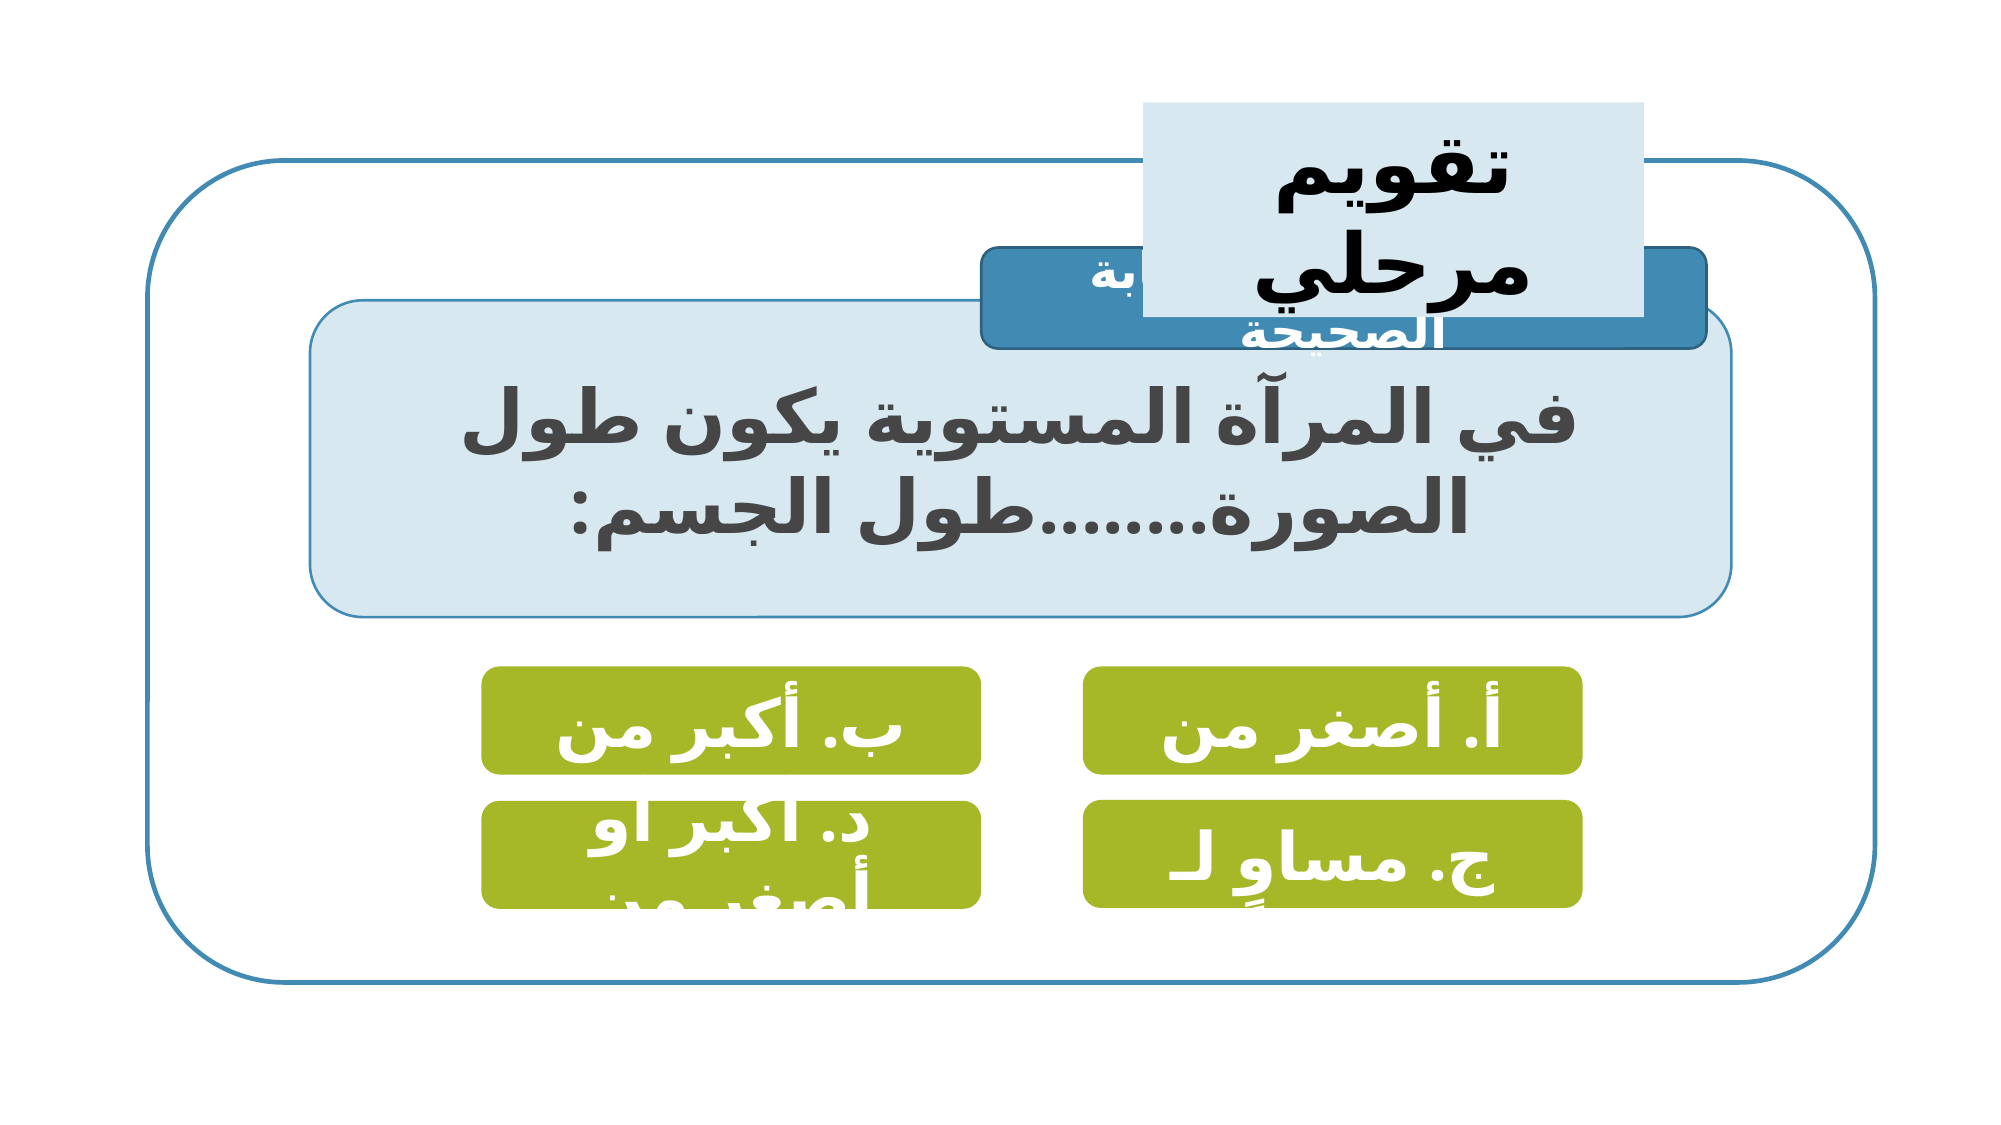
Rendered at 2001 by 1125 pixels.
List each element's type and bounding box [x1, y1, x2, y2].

text_box [147, 102, 1876, 983]
